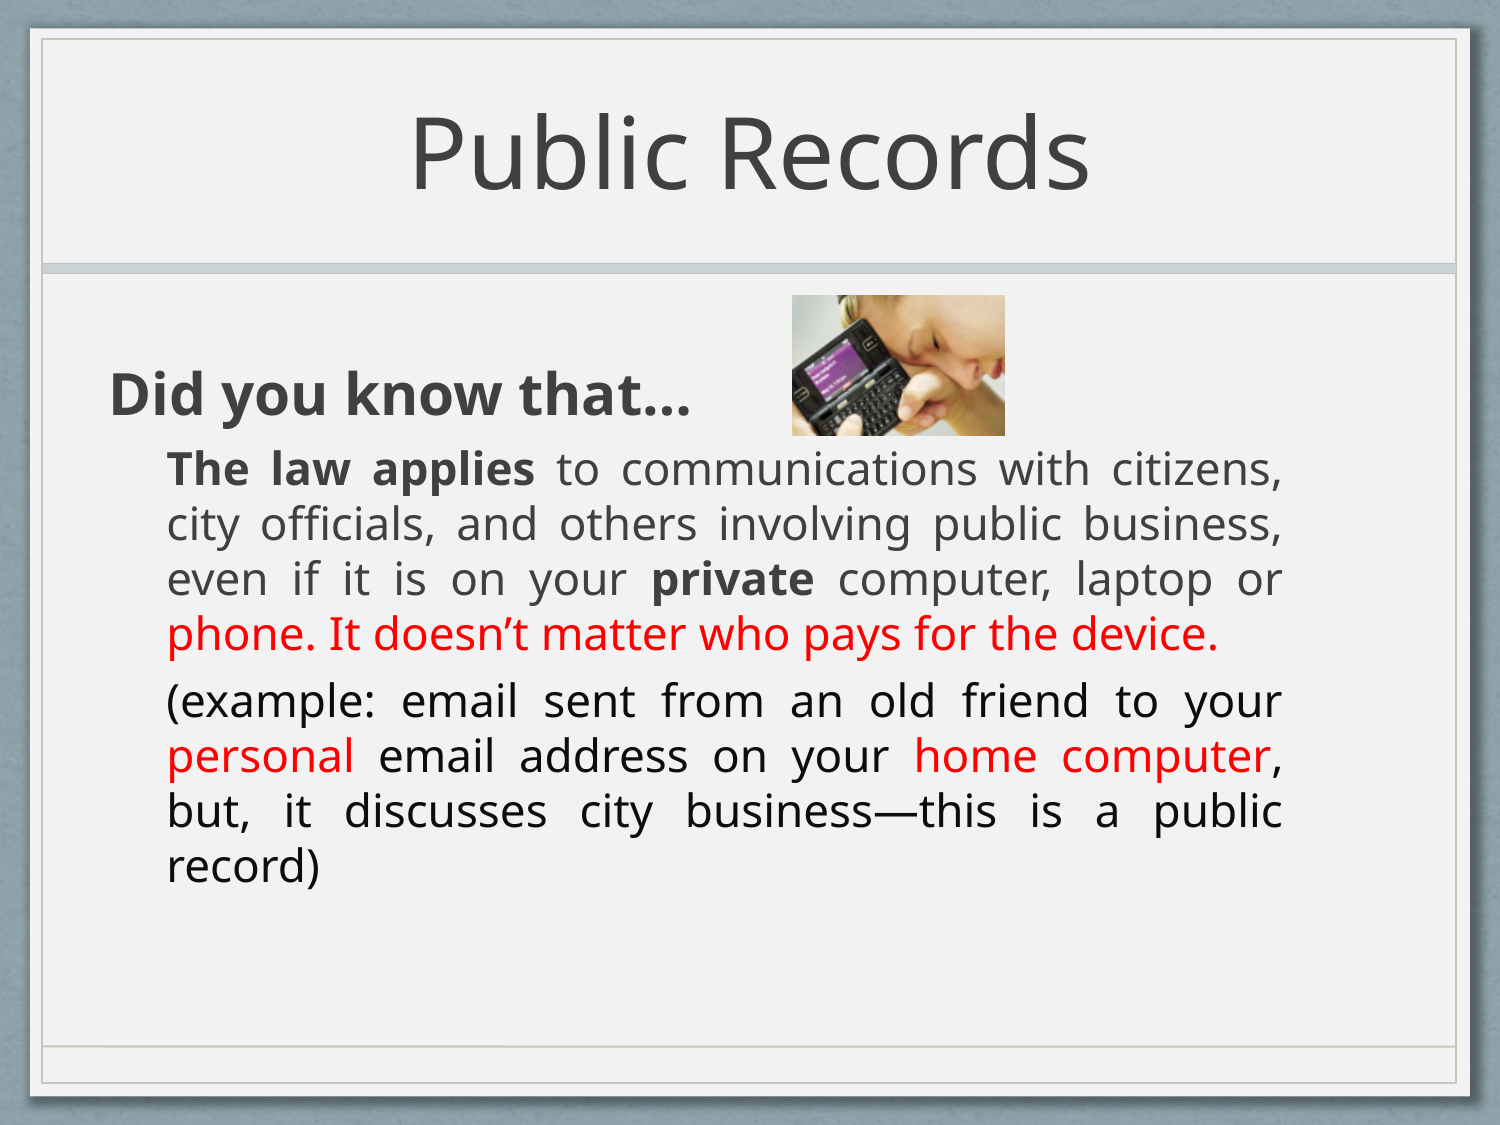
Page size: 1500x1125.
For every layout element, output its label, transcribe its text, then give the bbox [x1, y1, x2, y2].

list Did you know that… The law applies to communications with citizens, city officials, and others involving public business, even if it is on your private computer, laptop or phone. It doesn’t matter who pays for the device. (example: email sent from an old friend to your personal email address on your home computer, but, it discusses city business—this is a public record) [93, 350, 1299, 995]
picture [791, 295, 1006, 437]
title Public Records [147, 40, 1353, 260]
